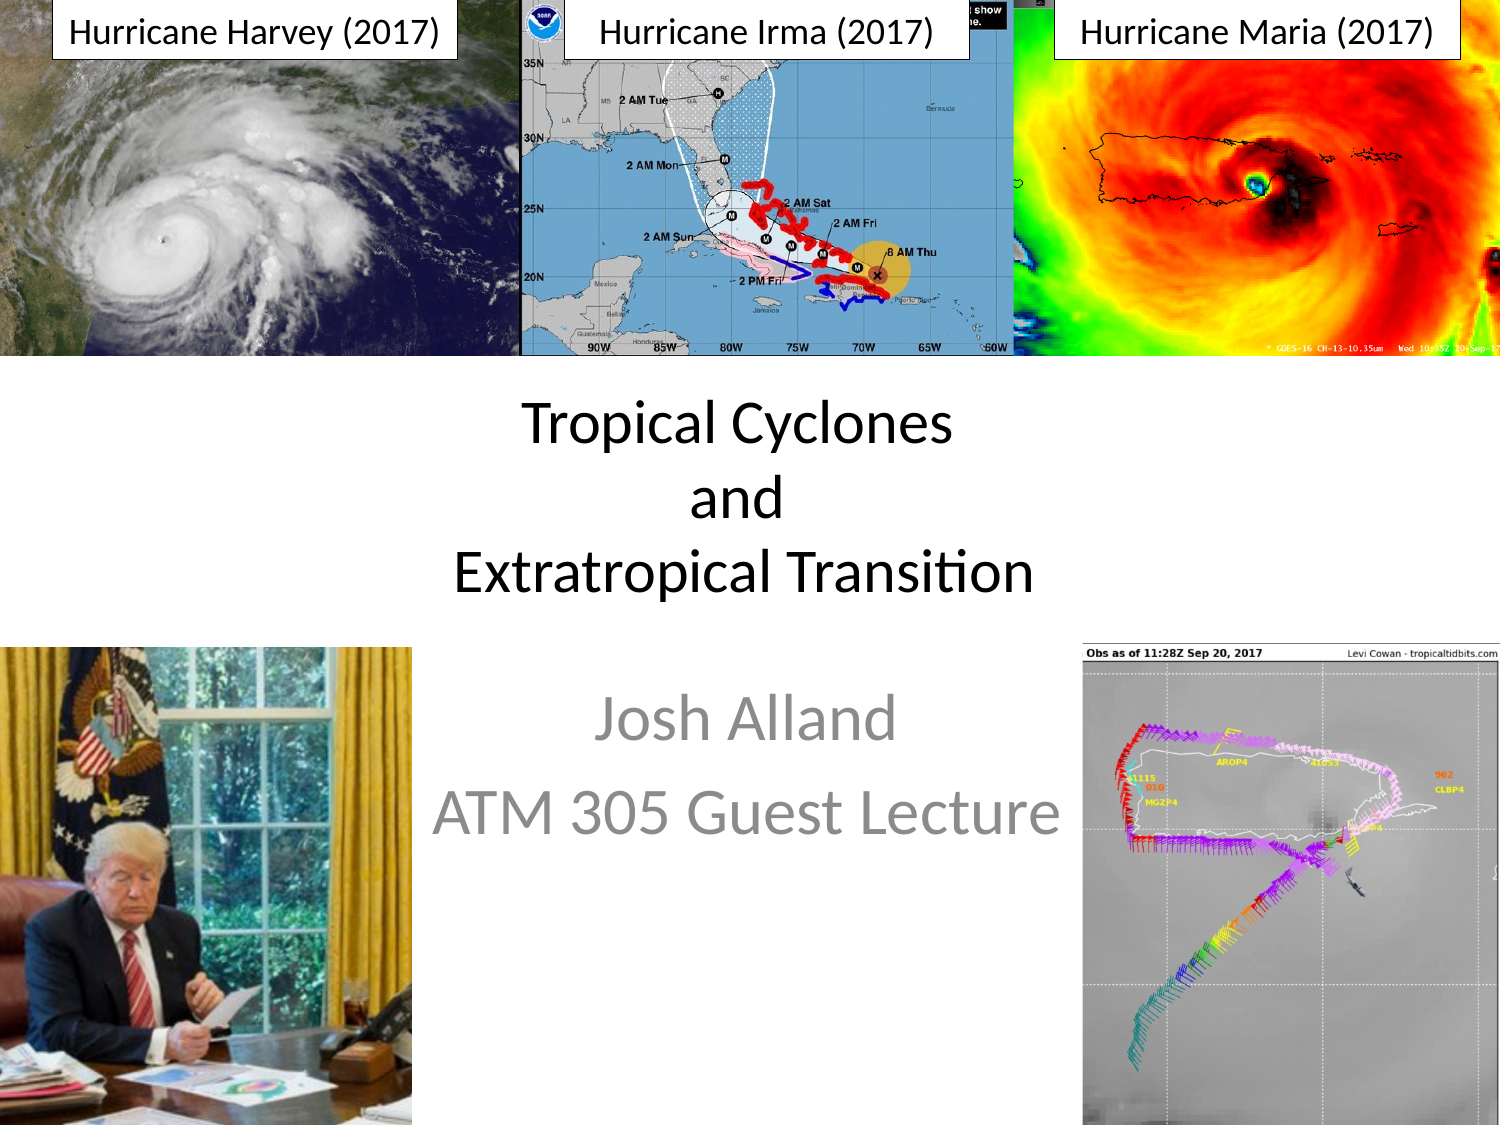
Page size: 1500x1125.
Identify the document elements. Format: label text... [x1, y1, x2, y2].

picture [0, 0, 1500, 356]
picture [0, 646, 428, 1125]
subtitle Josh Alland ATM 305 Guest Lecture [432, 666, 1077, 955]
picture [1082, 643, 1500, 1125]
title Tropical Cyclones and Extratropical Transition [0, 372, 1500, 614]
